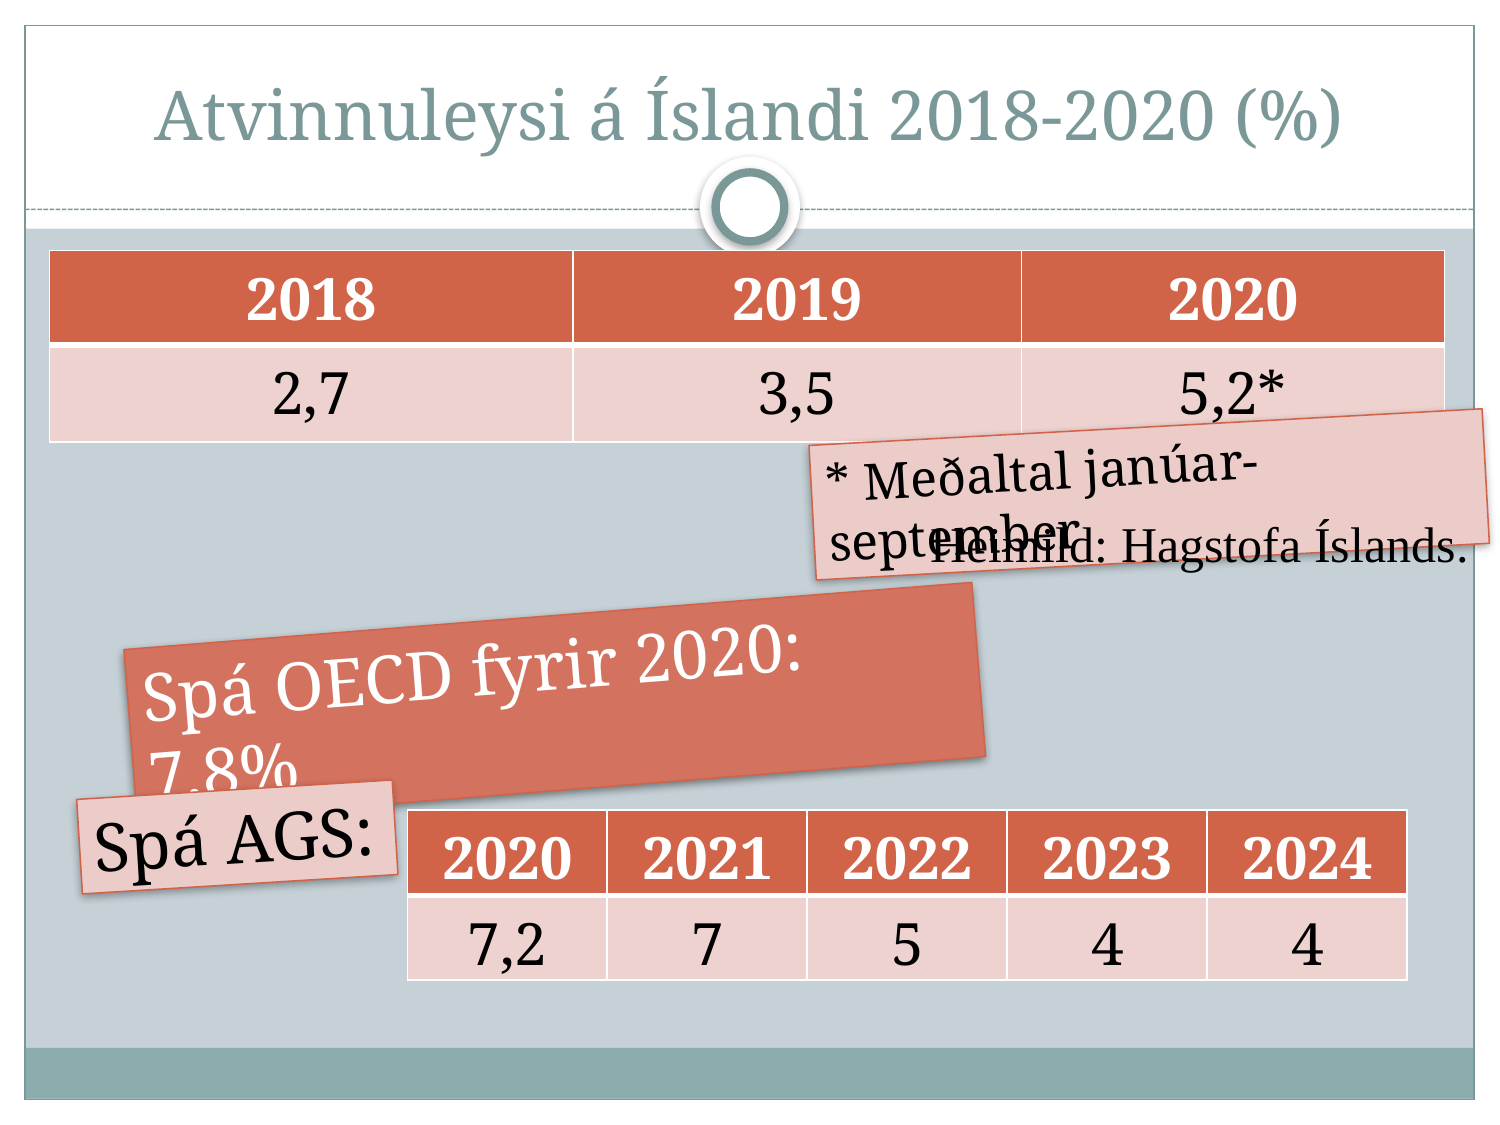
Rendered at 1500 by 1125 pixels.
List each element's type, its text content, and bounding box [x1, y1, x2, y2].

table_header 2020 [408, 811, 606, 893]
table_cell 3,5 [574, 348, 1021, 441]
table_header 2024 [1208, 811, 1406, 893]
table_cell 4 [1008, 898, 1206, 979]
table_header 2018 [50, 251, 572, 342]
text_box Spá AGS: [75, 779, 399, 895]
title Atvinnuleysi á Íslandi 2018-2020 (%) [49, 37, 1450, 163]
table_cell 4 [1208, 898, 1406, 979]
text_box * Meðaltal janúar-september [808, 408, 1491, 581]
table_cell 7,2 [408, 898, 606, 979]
table_header 2019 [574, 251, 1021, 342]
table_header 2020 [1022, 251, 1444, 342]
table_cell 2,7 [50, 348, 572, 441]
table_header 2021 [608, 811, 806, 893]
text_box Heimild: Hagstofa Íslands. [915, 505, 1485, 581]
table_header 2023 [1008, 811, 1206, 893]
table_cell 7 [608, 898, 806, 979]
table_cell 5 [808, 898, 1006, 979]
table_cell 5,2* [1022, 348, 1444, 431]
text_box Spá OECD fyrir 2020: 7,8% [123, 581, 987, 804]
table_header 2022 [808, 811, 1006, 893]
